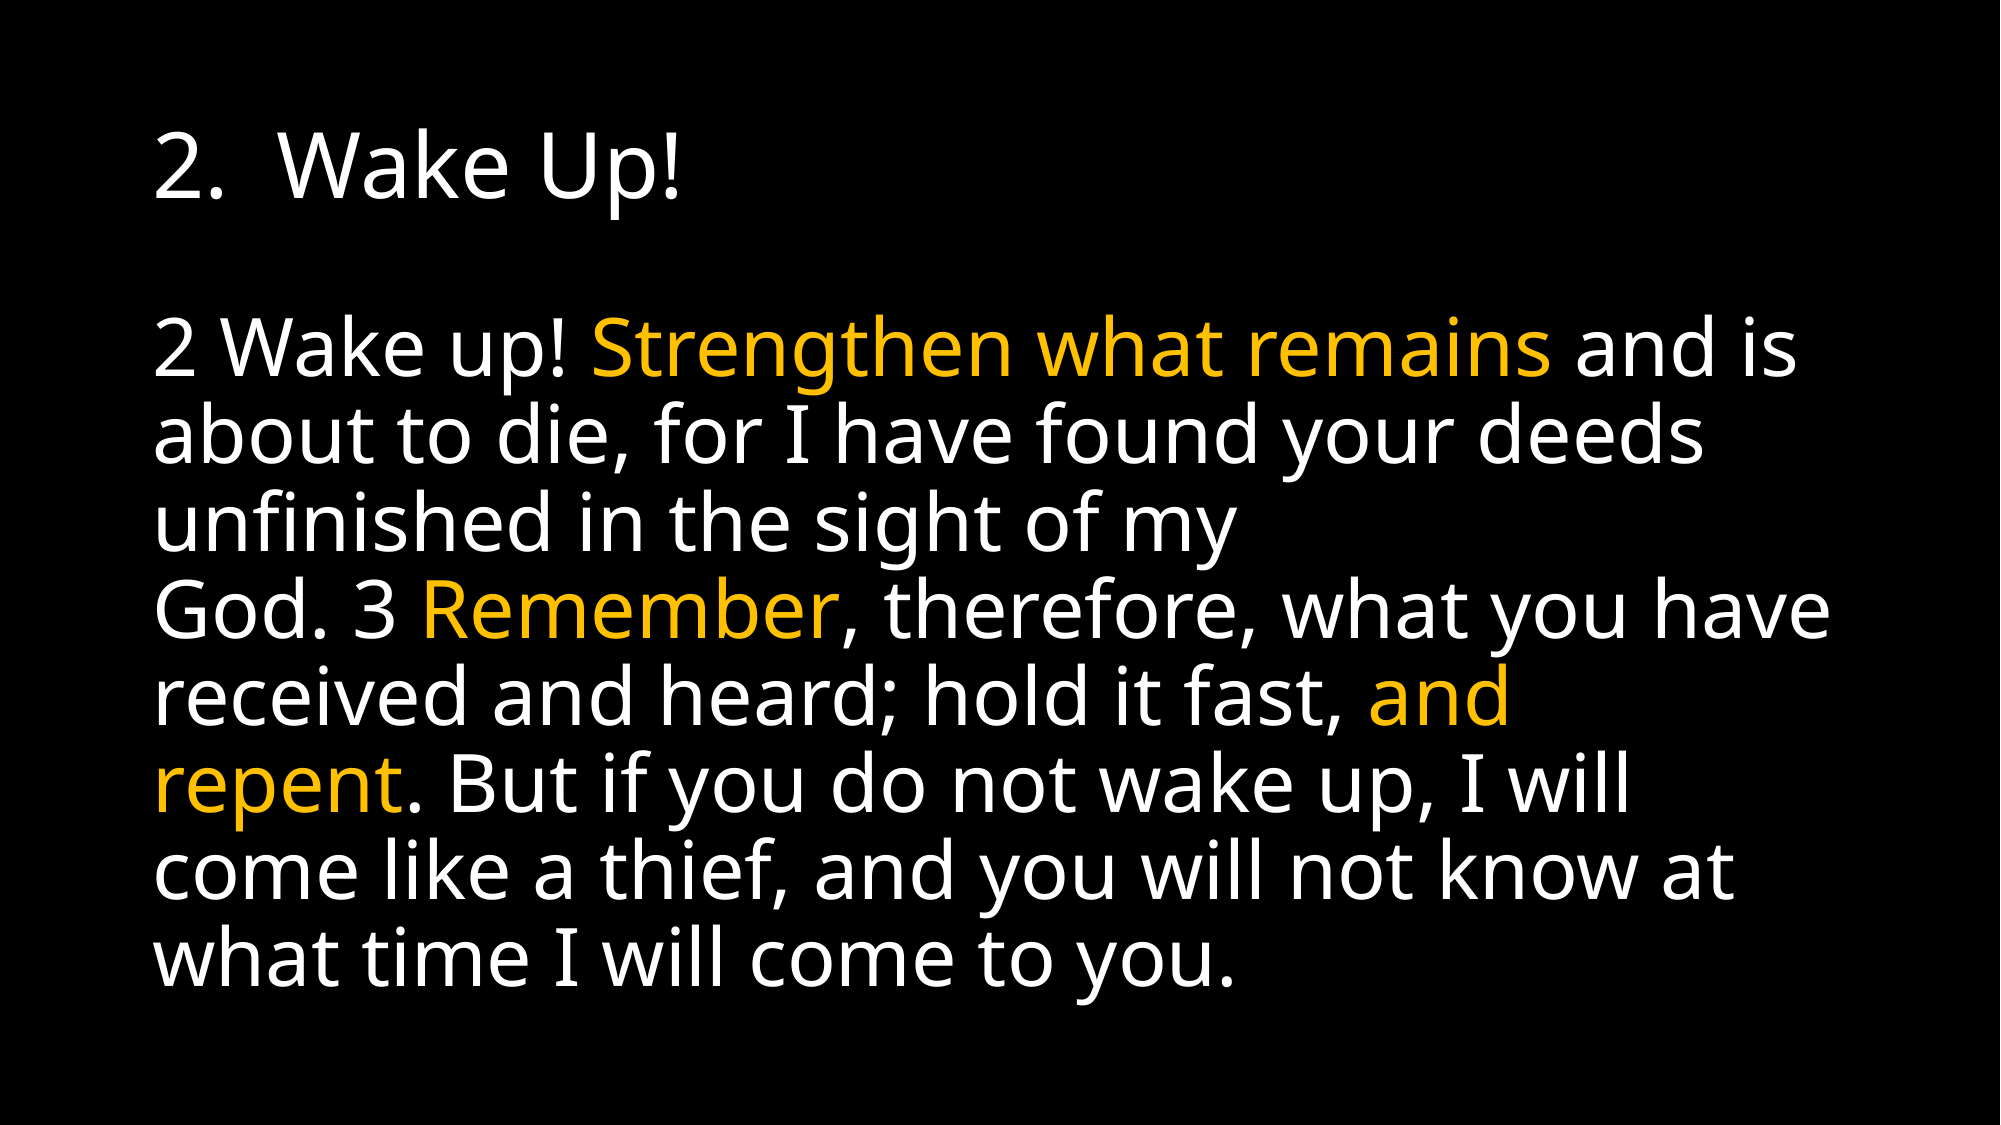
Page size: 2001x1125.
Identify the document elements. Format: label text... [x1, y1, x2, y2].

title 2. Wake Up! [137, 59, 1863, 278]
list 2 Wake up! Strengthen what remains and is about to die, for I have found your deeds unfinished in the sight of my God. 3 Remember, therefore, what you have received and heard; hold it fast, and repent. But if you do not wake up, I will come like a thief, and you will not know at what time I will come to you. [137, 299, 1863, 1014]
